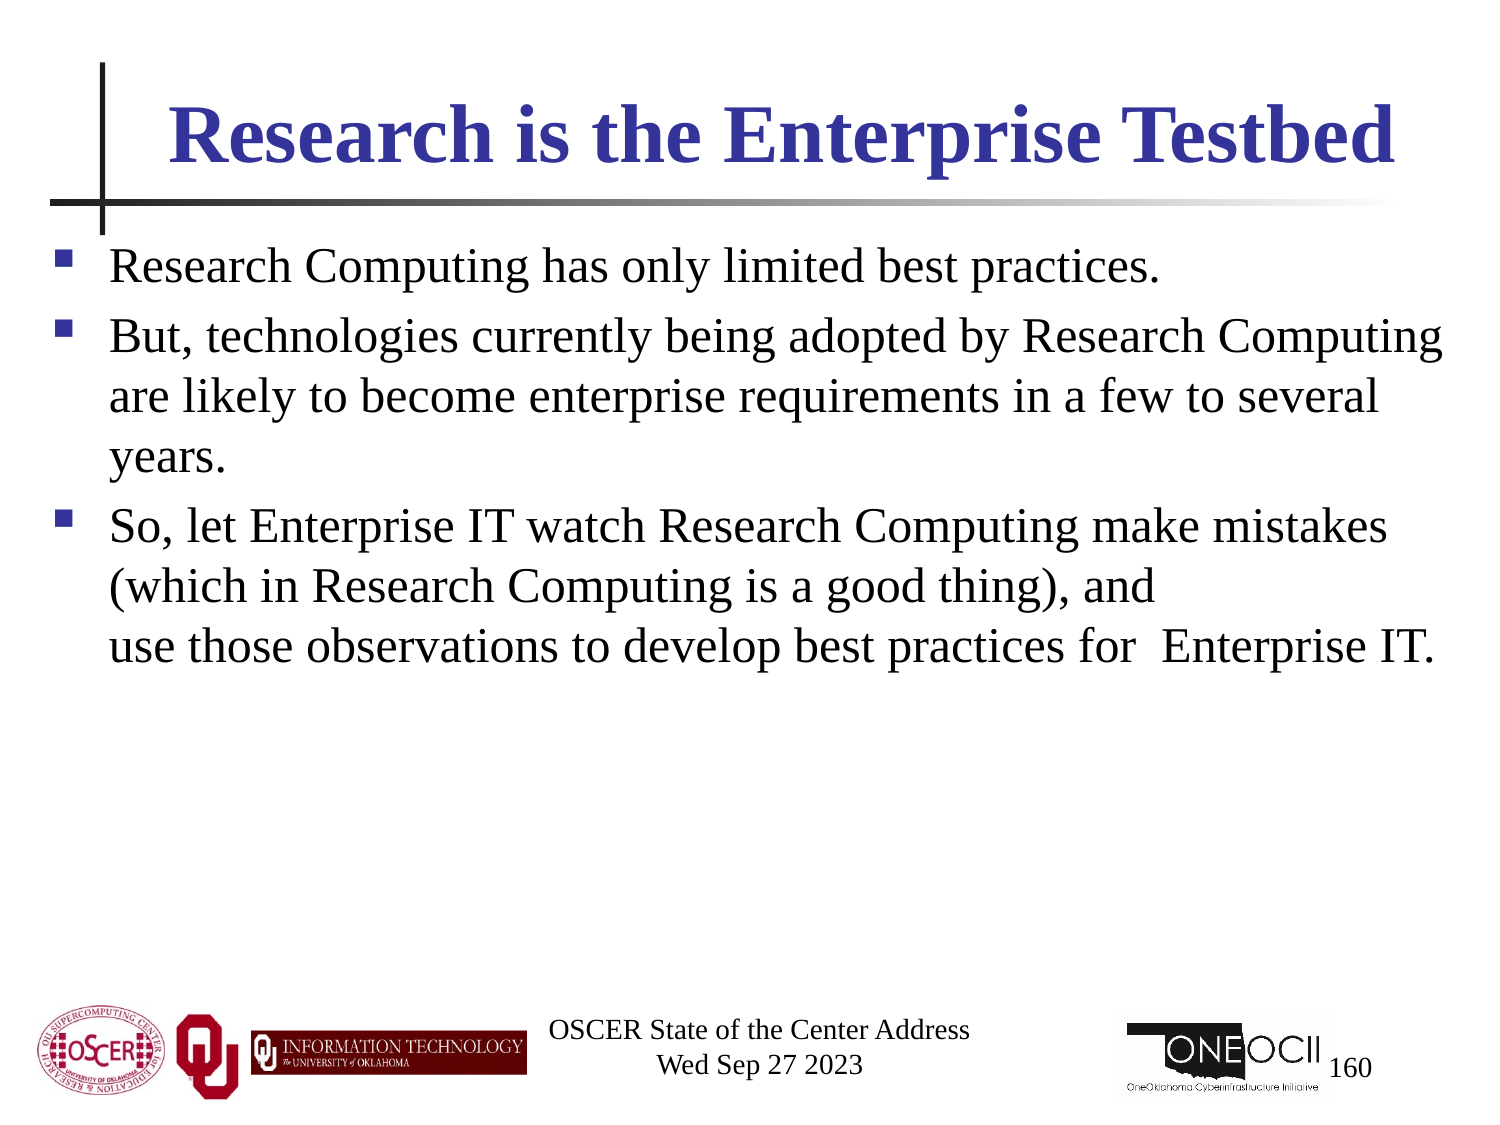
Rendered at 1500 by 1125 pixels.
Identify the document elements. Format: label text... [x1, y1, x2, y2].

slide_number 160 [1174, 1015, 1388, 1091]
picture [37, 1005, 165, 1095]
picture [174, 1012, 240, 1102]
footer OSCER State of the Center Address Wed Sep 27 2023 [431, 1012, 1088, 1088]
picture [1112, 1012, 1336, 1102]
title Research is the Enterprise Testbed [124, 74, 1442, 187]
list Research Computing has only limited best practices. But, technologies currently being adopted by Research Computing are likely to become enterprise requirements in a few to several years. So, let Enterprise IT watch Research Computing make mistakes (which in Research Computing is a good thing), and use those observations to develop best practices for Enterprise IT. [37, 224, 1463, 988]
picture [247, 1028, 431, 1078]
